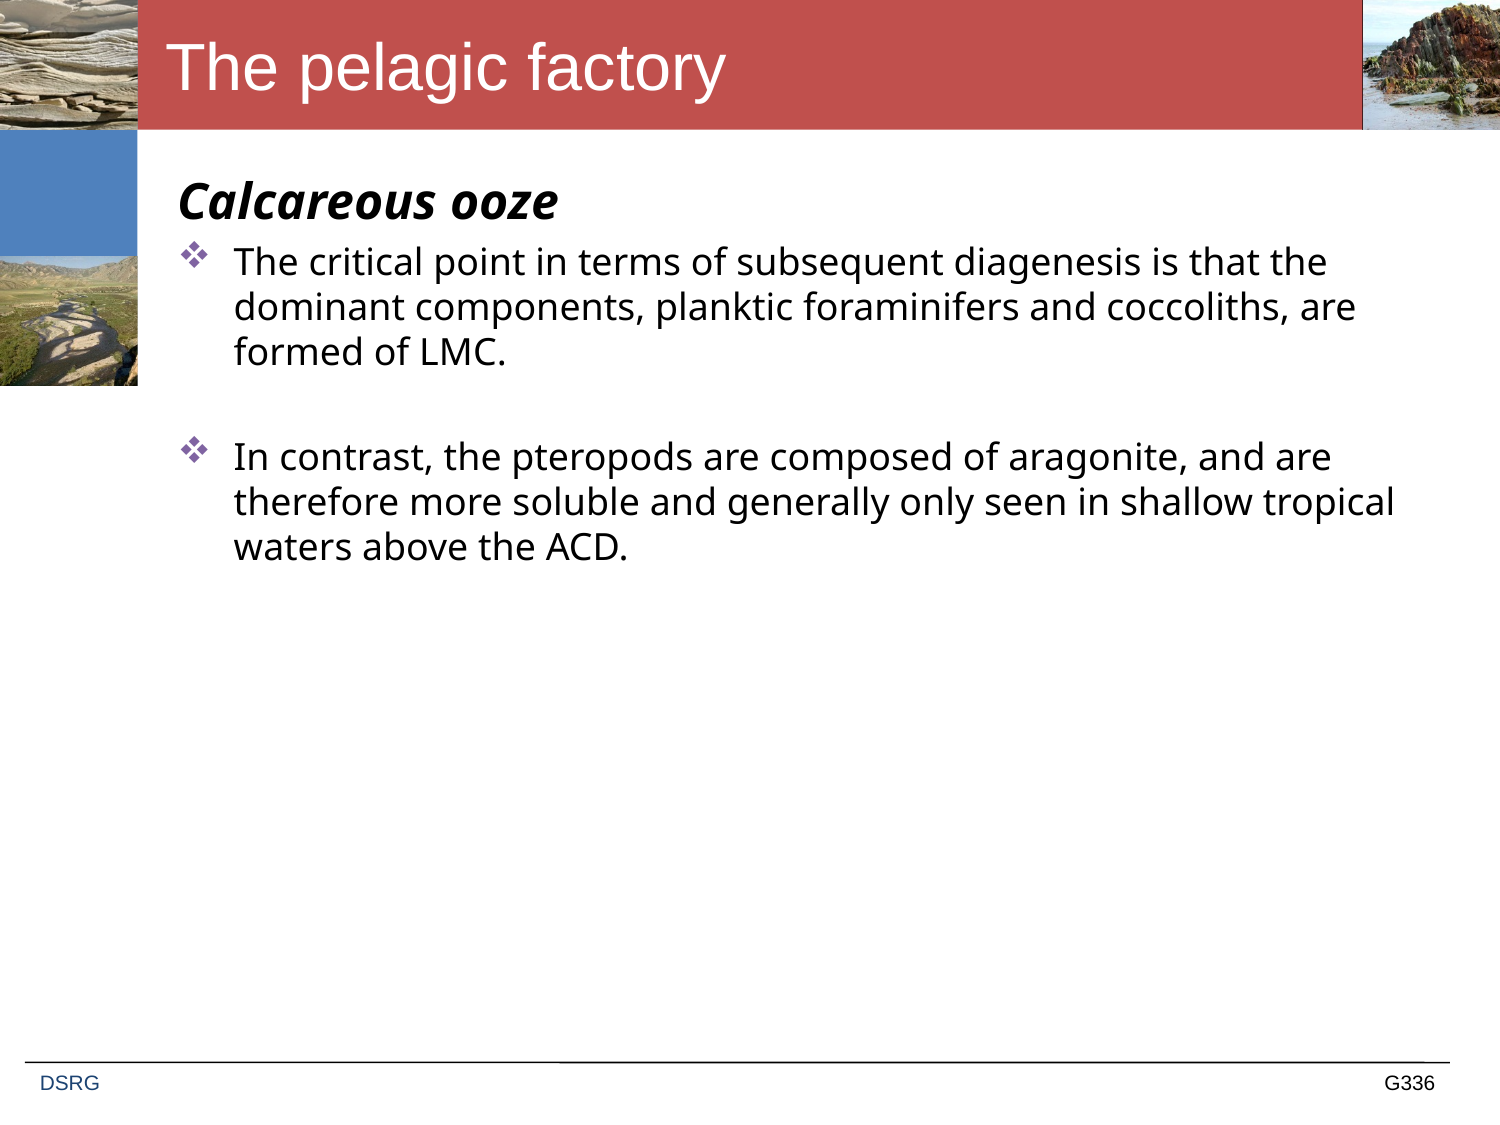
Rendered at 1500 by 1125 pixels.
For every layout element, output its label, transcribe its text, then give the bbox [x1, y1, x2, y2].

picture [1362, 0, 1500, 130]
picture [0, 0, 138, 130]
list Calcareous ooze The critical point in terms of subsequent diagenesis is that the dominant components, planktic foraminifers and coccoliths, are formed of LMC. In contrast, the pteropods are composed of aragonite, and are therefore more soluble and generally only seen in shallow tropical waters above the ACD. [162, 162, 1425, 1005]
picture [0, 256, 138, 386]
title The pelagic factory [150, 17, 1350, 111]
slide_number G336 [1100, 1062, 1450, 1103]
footer DSRG [24, 1062, 500, 1125]
